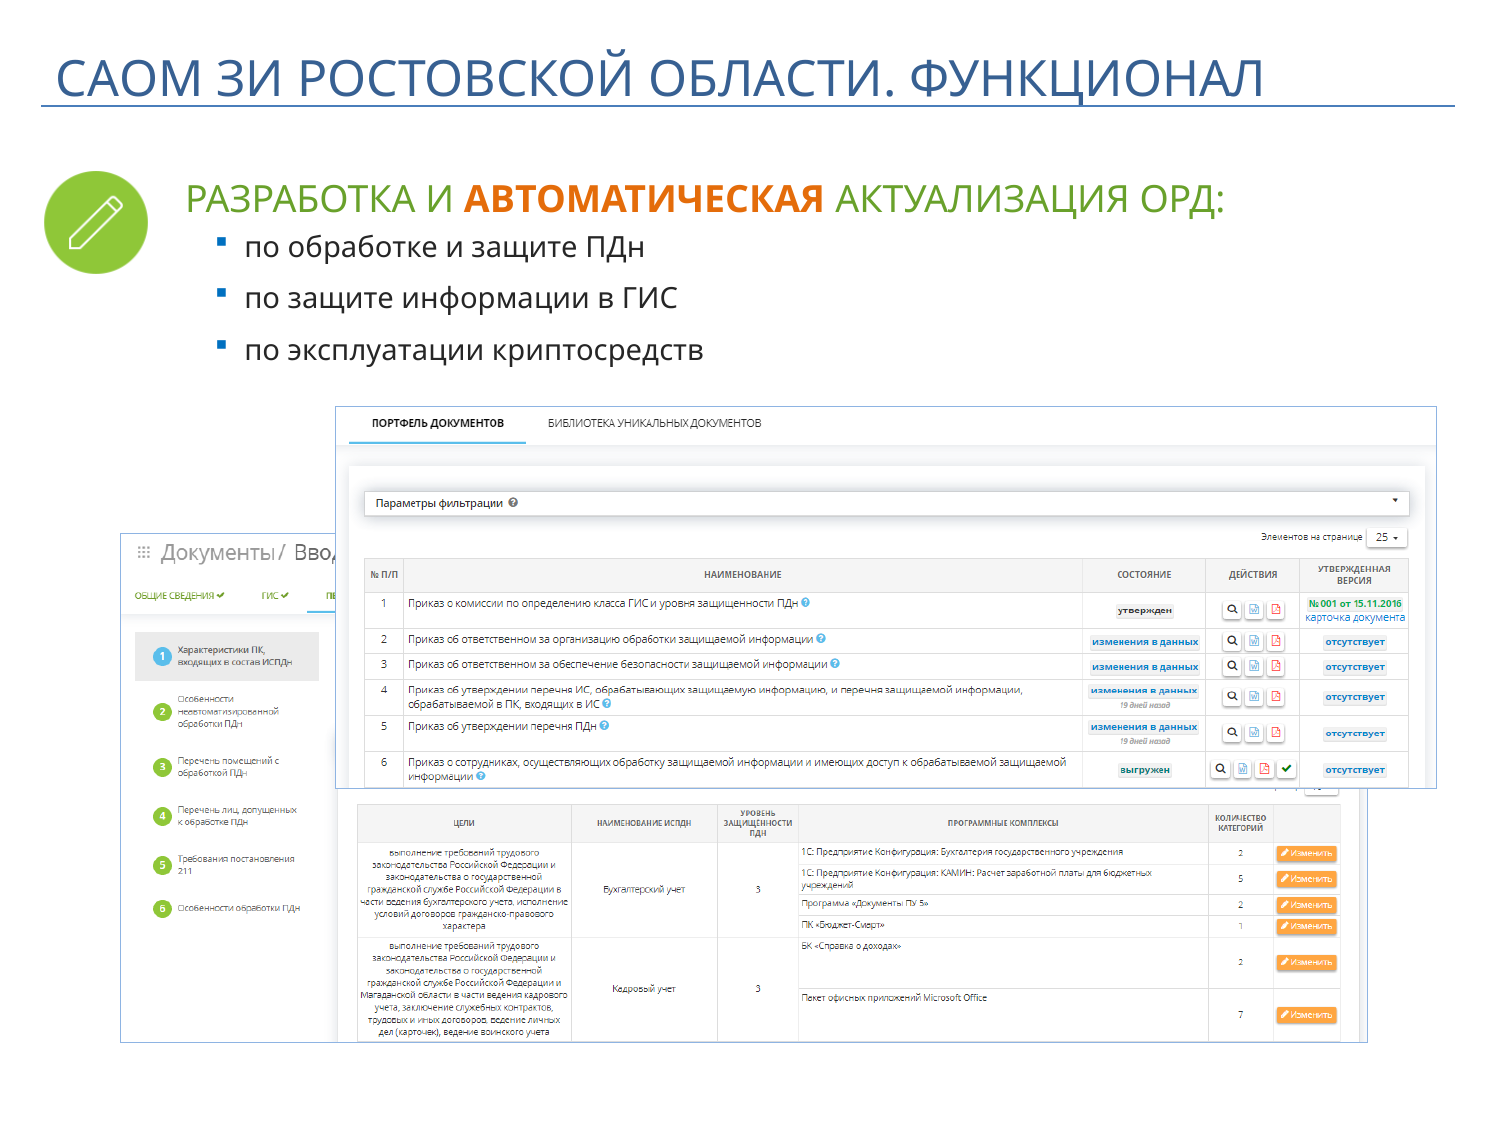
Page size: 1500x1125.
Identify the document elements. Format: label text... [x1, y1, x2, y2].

text_box РАЗРАБОТКА И АВТОМАТИЧЕСКАЯ АКТУАЛИЗАЦИЯ ОРД: по обработке и защите ПДн по защите информации в ГИС по эксплуатации криптосредств [170, 167, 1388, 374]
picture [38, 168, 152, 279]
picture [120, 406, 1437, 1043]
text_box САОМ ЗИ РОСТОВСКОЙ ОБЛАСТИ. ФУНКЦИОНАЛ [41, 39, 1388, 105]
